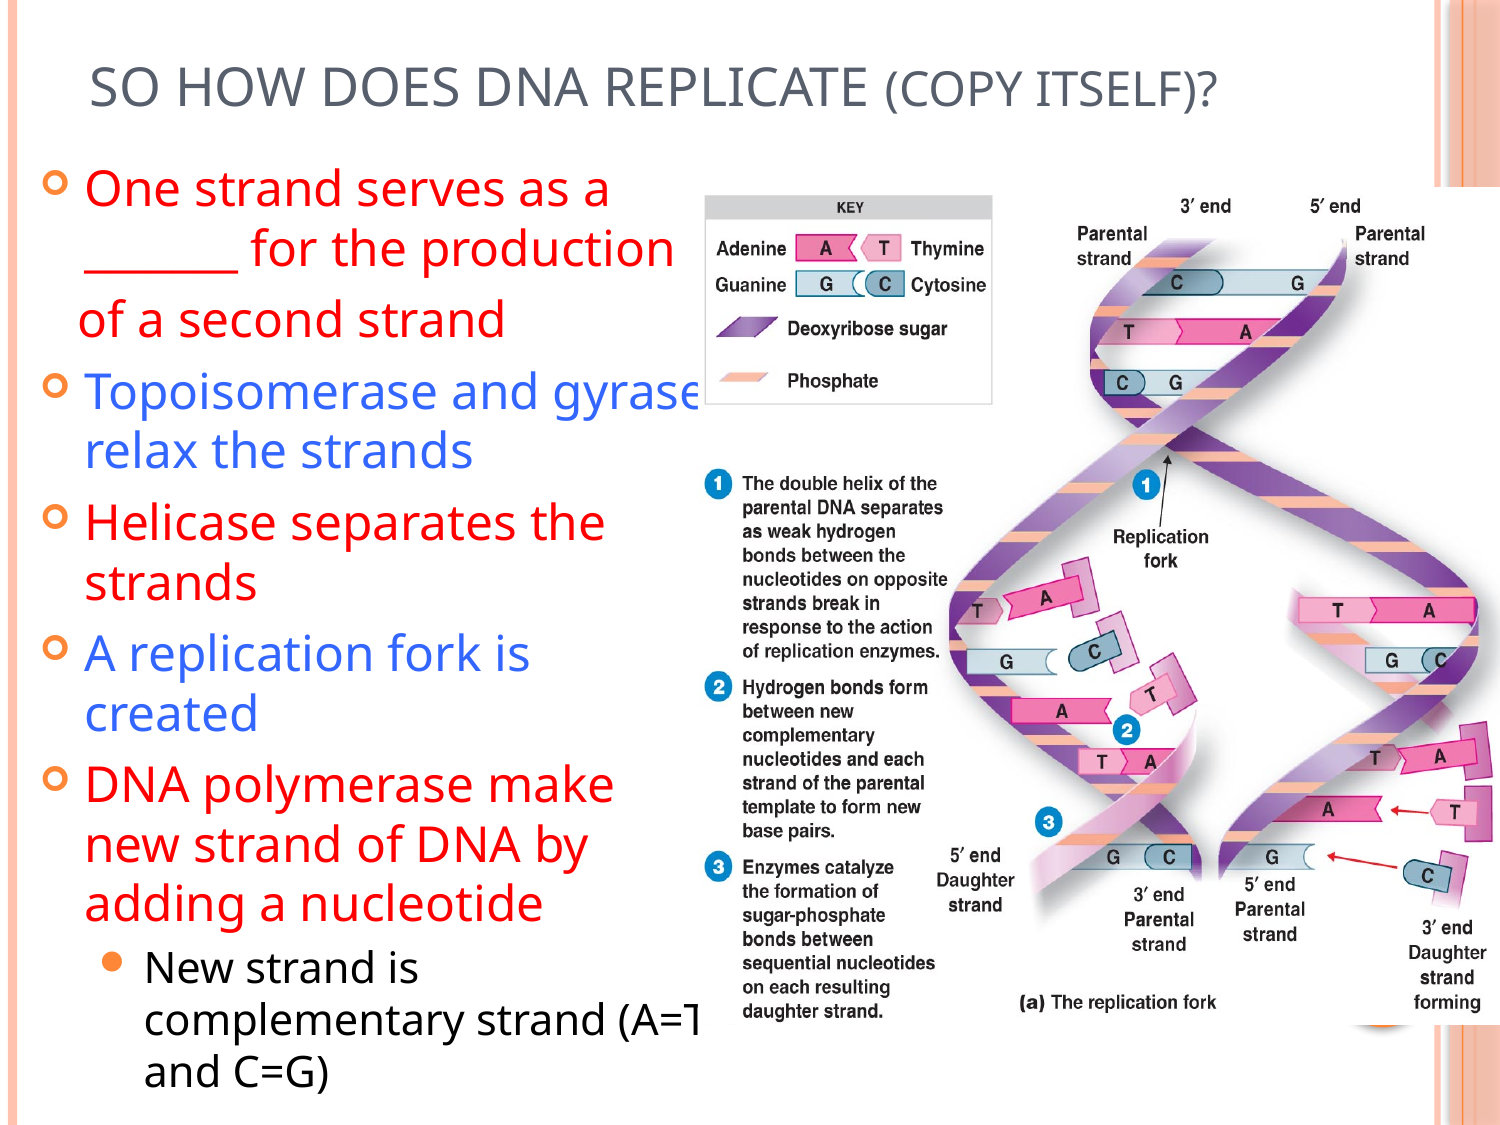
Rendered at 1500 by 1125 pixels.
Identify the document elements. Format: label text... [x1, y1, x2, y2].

title So How does DNA Replicate (Copy itself)? [75, 45, 1300, 125]
picture [697, 186, 1500, 1026]
list One strand serves as a _______ for the production of a second strand Topoisomerase and gyrase relax the strands Helicase separates the strands A replication fork is created DNA polymerase make new strand of DNA by adding a nucleotide New strand is complementary strand (A=T and C=G) [24, 149, 725, 1113]
